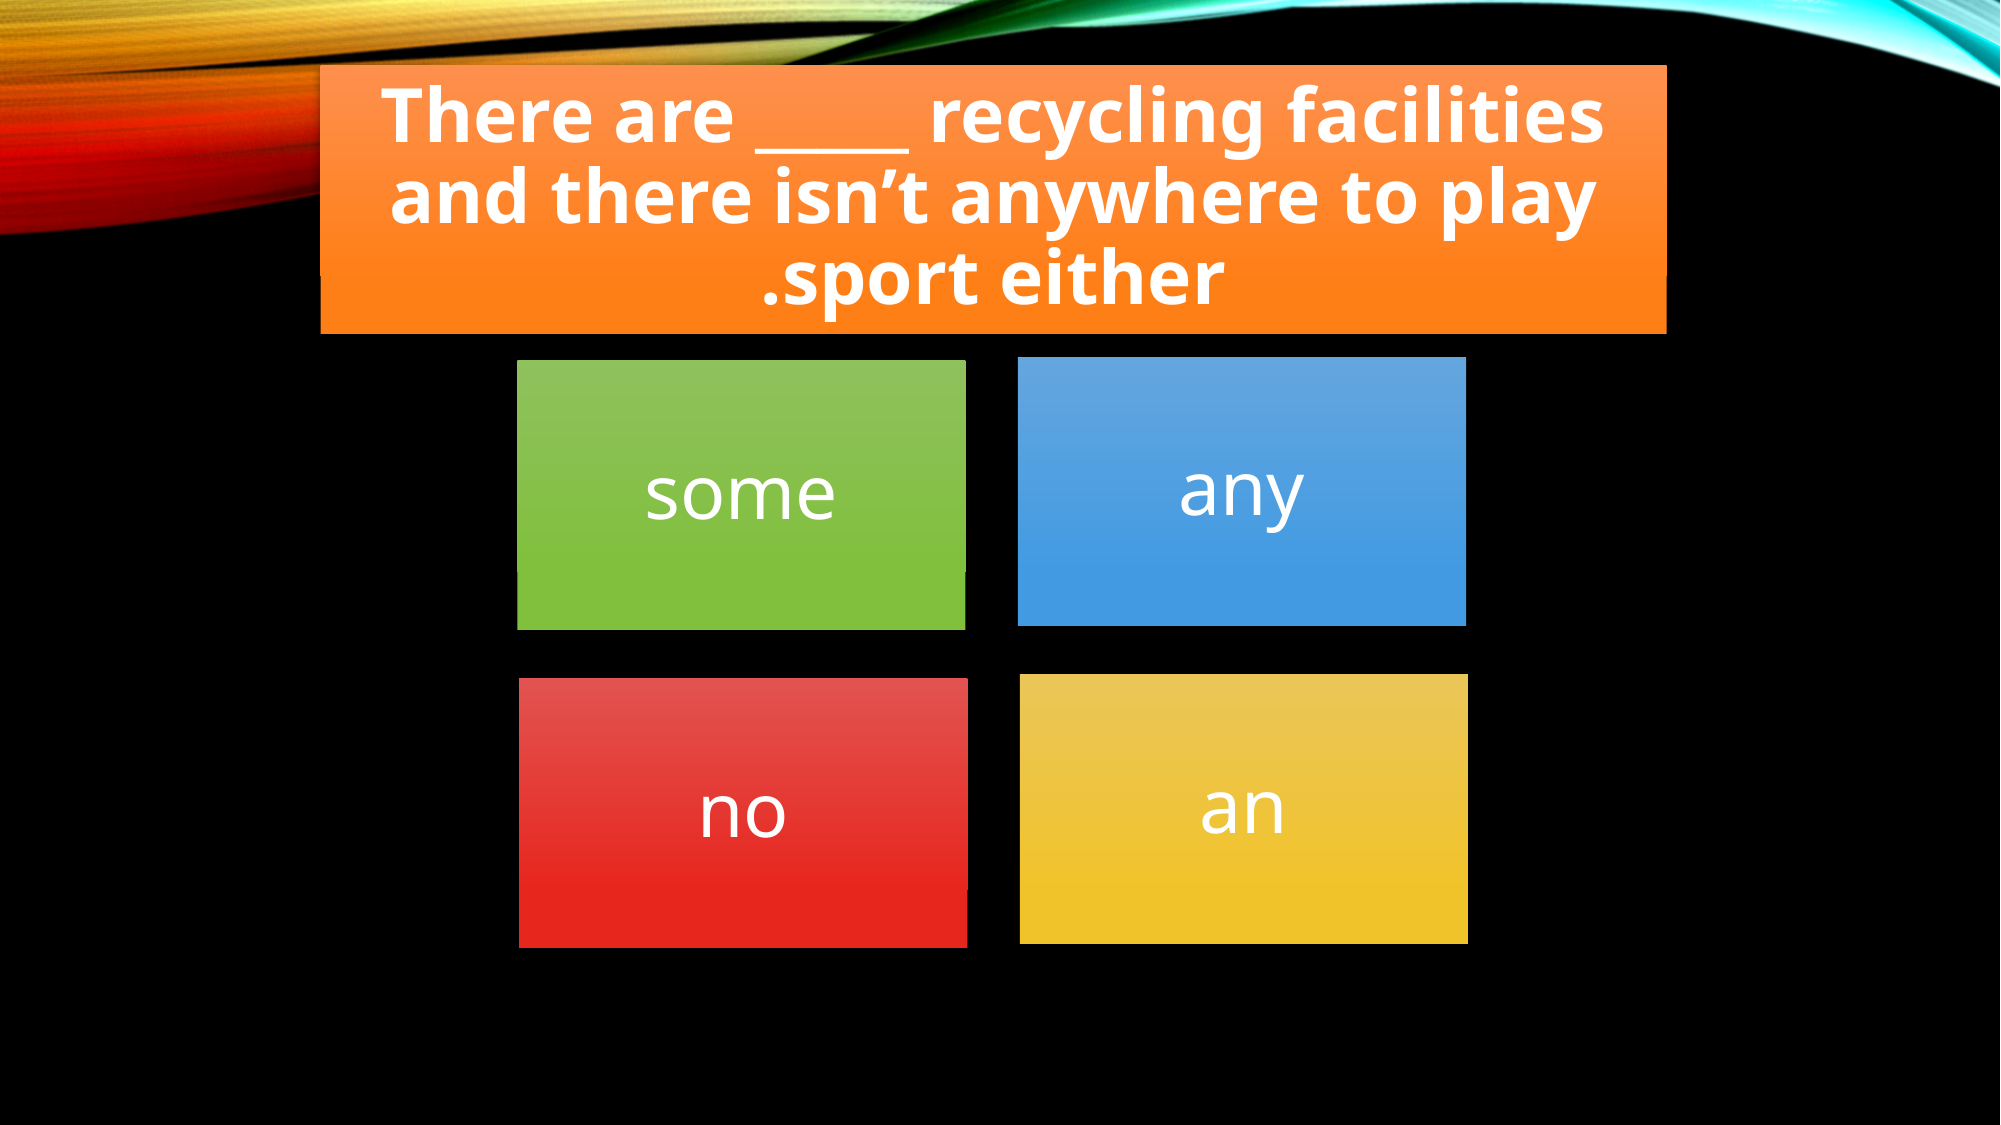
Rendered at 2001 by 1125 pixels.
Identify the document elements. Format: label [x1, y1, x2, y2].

picture [0, 0, 2000, 237]
text_box [320, 24, 1667, 1008]
